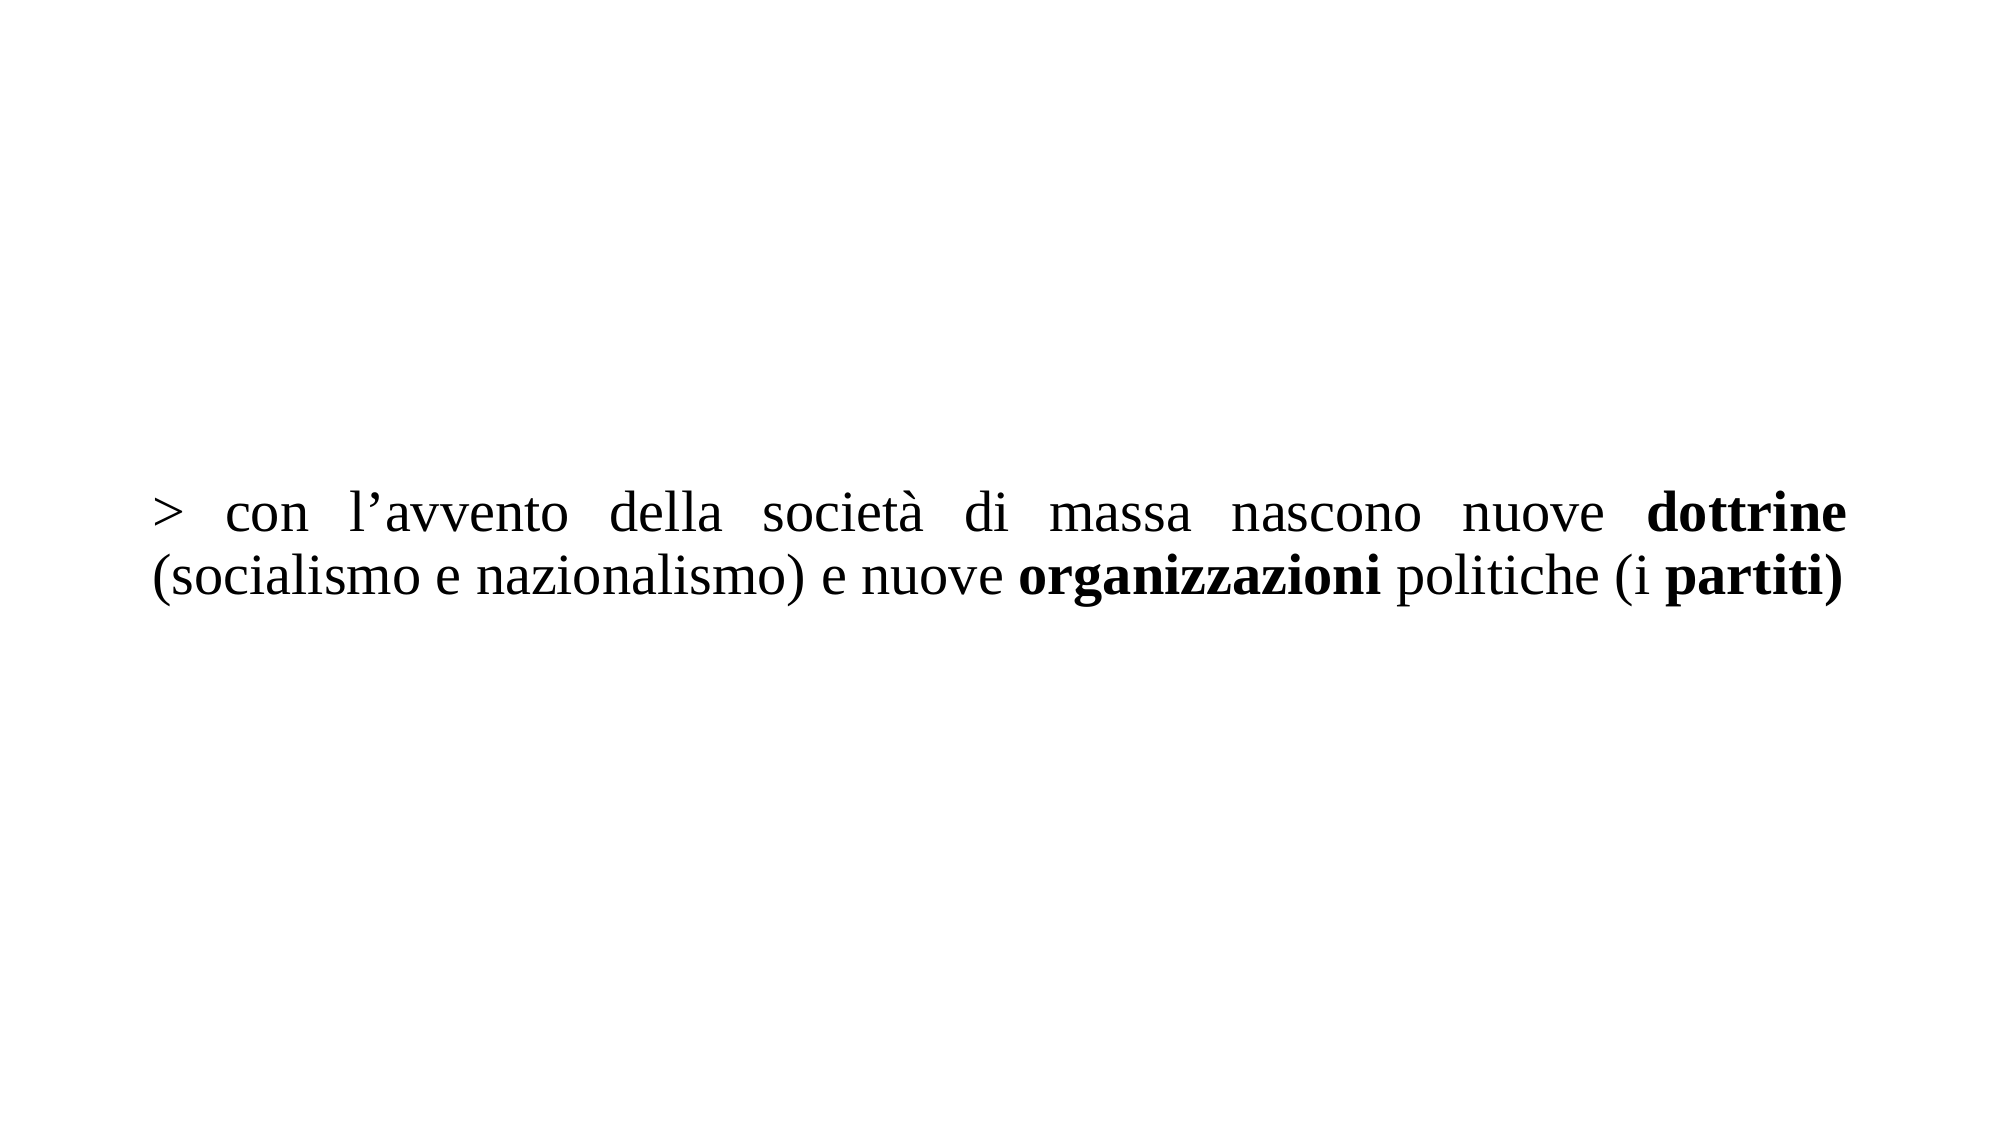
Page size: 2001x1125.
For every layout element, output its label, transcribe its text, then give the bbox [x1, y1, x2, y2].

list > con l’avvento della società di massa nascono nuove dottrine (socialismo e nazionalismo) e nuove organizzazioni politiche (i partiti) [137, 299, 1863, 1014]
